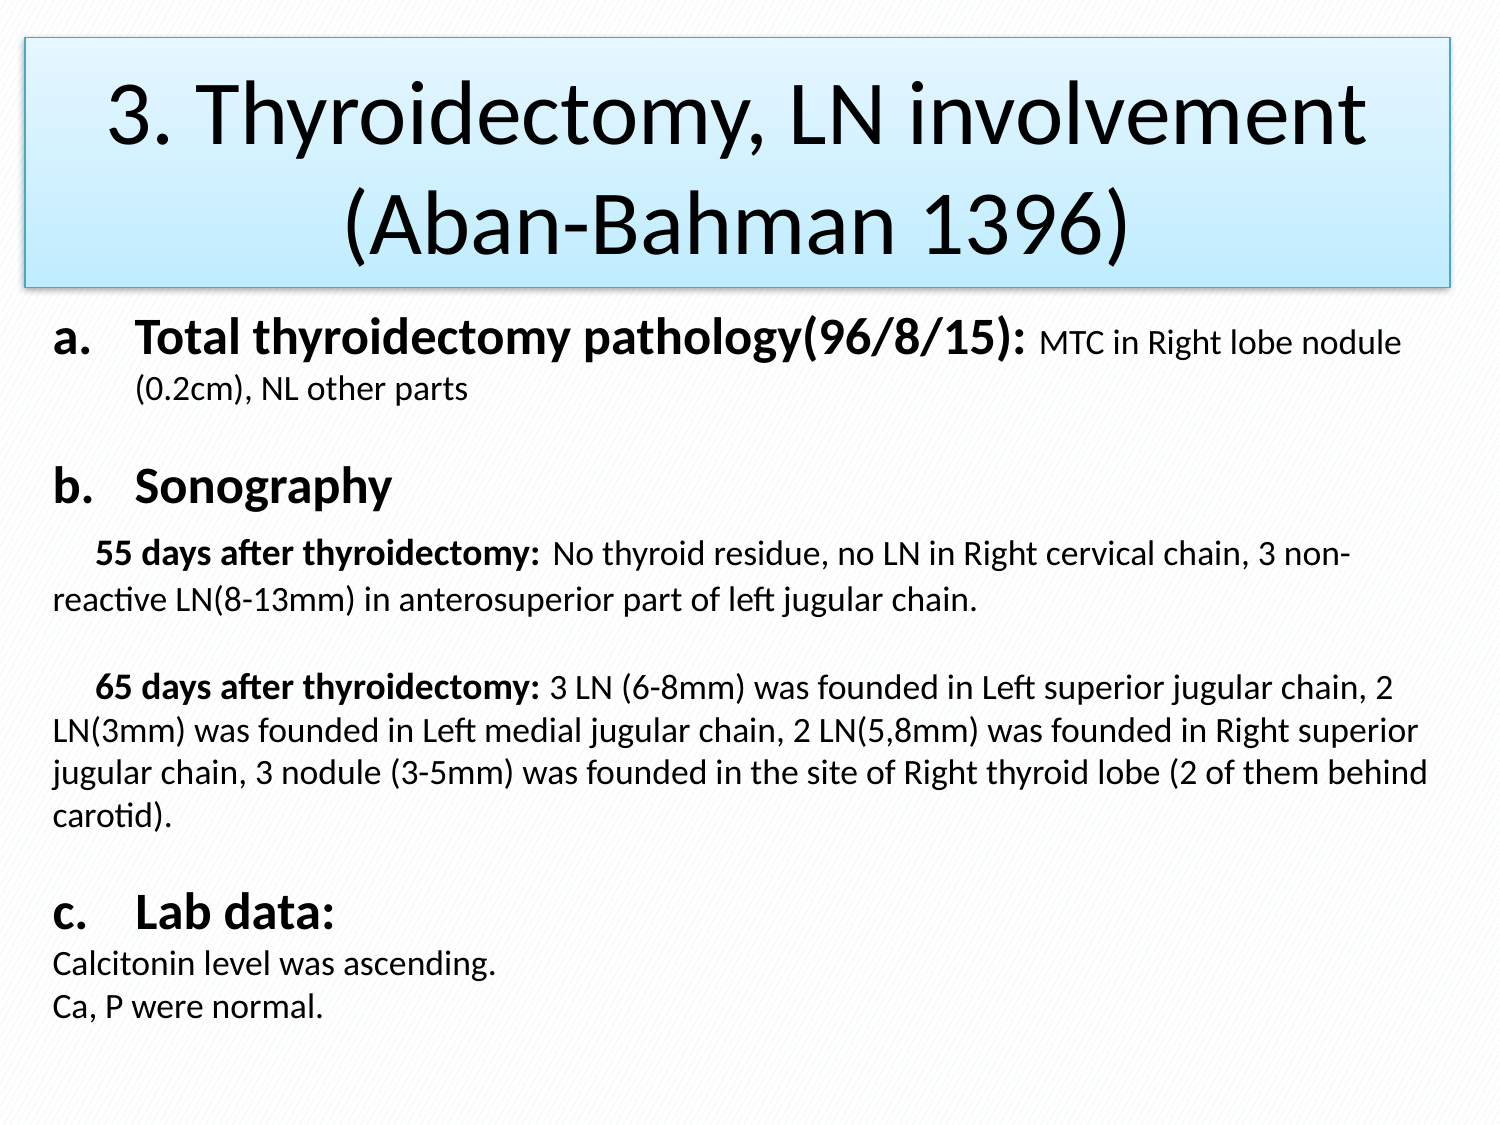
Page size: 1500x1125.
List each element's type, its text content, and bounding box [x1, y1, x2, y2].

list Total thyroidectomy pathology(96/8/15): MTC in Right lobe nodule (0.2cm), NL other parts Sonography 55 days after thyroidectomy: No thyroid residue, no LN in Right cervical chain, 3 non-reactive LN(8-13mm) in anterosuperior part of left jugular chain. 65 days after thyroidectomy: 3 LN (6-8mm) was founded in Left superior jugular chain, 2 LN(3mm) was founded in Left medial jugular chain, 2 LN(5,8mm) was founded in Right superior jugular chain, 3 nodule (3-5mm) was founded in the site of Right thyroid lobe (2 of them behind carotid). c. Lab data: Calcitonin level was ascending. Ca, P were normal. [37, 295, 1463, 1038]
title 3. Thyroidectomy, LN involvement (Aban-Bahman 1396) [24, 37, 1451, 288]
